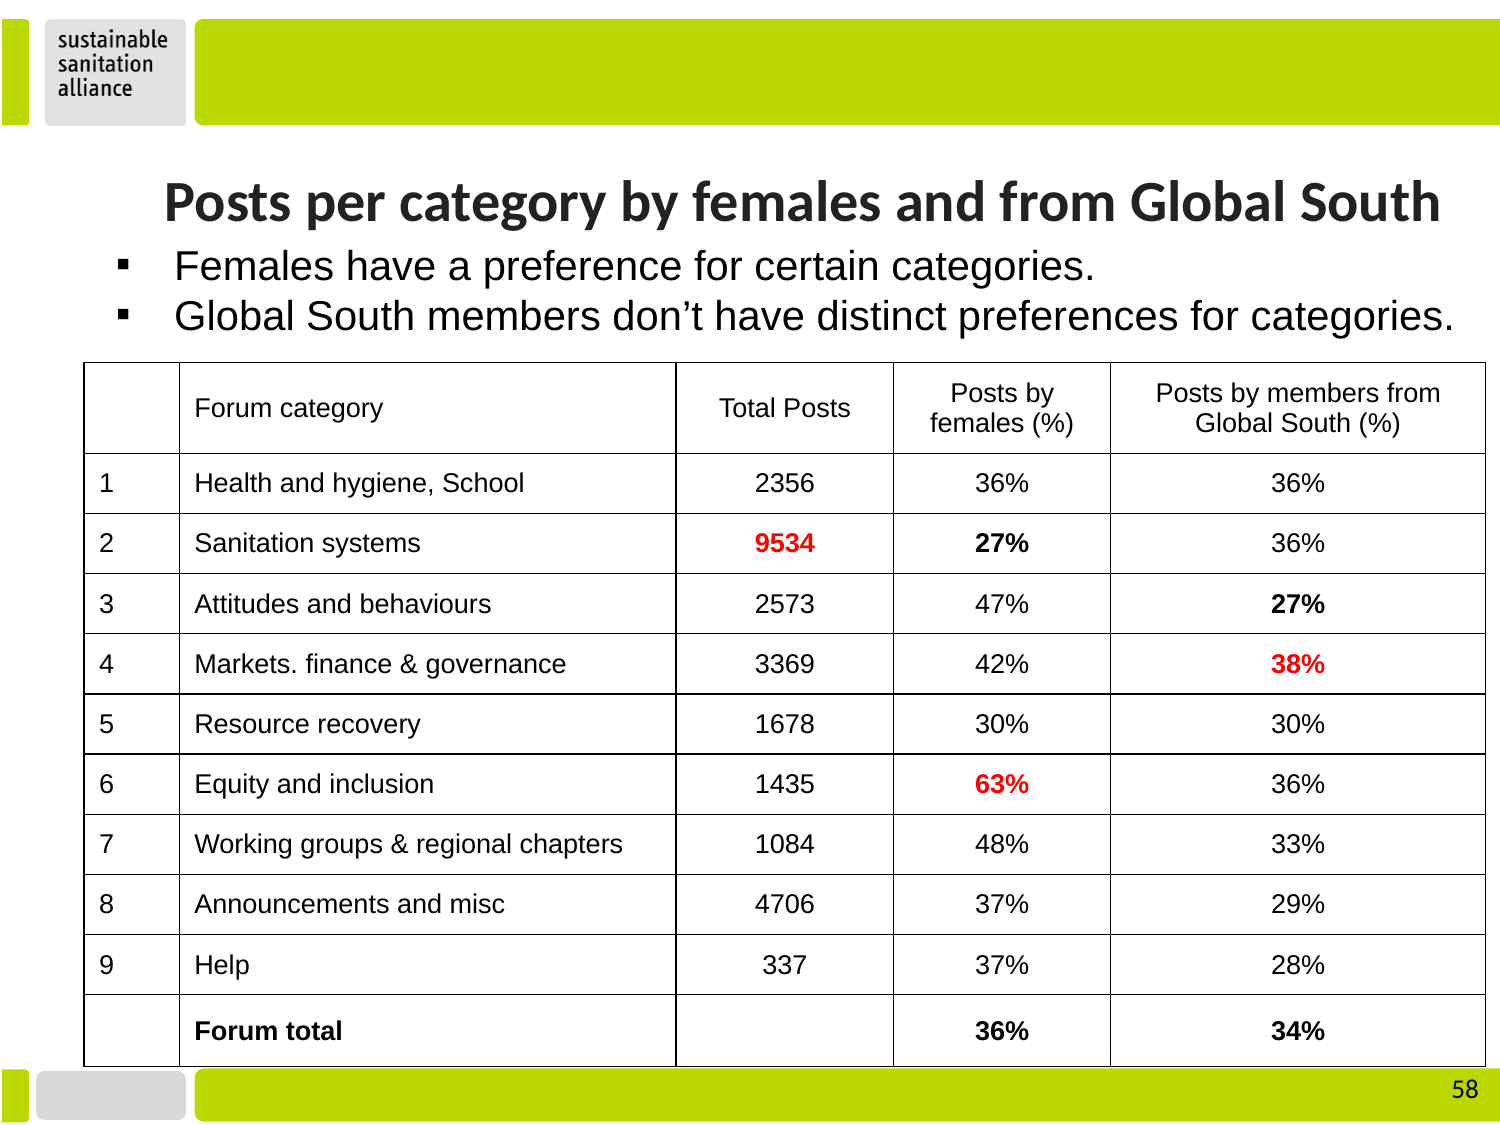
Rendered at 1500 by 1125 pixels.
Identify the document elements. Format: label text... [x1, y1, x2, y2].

table_cell 30% [894, 695, 1110, 753]
table_cell 27% [894, 514, 1110, 573]
table_cell Equity and inclusion [180, 755, 675, 814]
table_cell 1 [85, 454, 179, 513]
table_header Posts by females (%) [894, 363, 1110, 453]
table_cell 4 [85, 634, 179, 693]
table_cell 9534 [677, 514, 893, 573]
table_cell 36% [1111, 514, 1485, 573]
table_cell 3369 [677, 634, 893, 693]
table_cell 42% [894, 634, 1110, 693]
table_cell 28% [1111, 935, 1485, 994]
table_cell 8 [85, 875, 179, 934]
table_cell Markets. finance & governance [180, 634, 675, 693]
table_cell 34% [1111, 995, 1485, 1066]
table_cell 3 [85, 574, 179, 633]
table_cell 47% [894, 574, 1110, 633]
table_cell 27% [1111, 574, 1485, 633]
table_cell 1084 [677, 815, 893, 874]
table_cell 36% [1111, 454, 1485, 513]
table_header Posts by members from Global South (%) [1111, 363, 1485, 453]
table_cell 63% [894, 755, 1110, 814]
table_header [85, 363, 179, 453]
table_cell [677, 995, 893, 1066]
table_cell 36% [894, 995, 1110, 1066]
table_cell 6 [85, 755, 179, 814]
table_cell 9 [85, 935, 179, 994]
table_cell Announcements and misc [180, 875, 675, 934]
table_cell 5 [85, 695, 179, 753]
table_cell Resource recovery [180, 695, 675, 753]
table_cell 2356 [677, 454, 893, 513]
table_cell 337 [677, 935, 893, 994]
text_box [1215, 779, 1494, 1113]
list Posts per category by females and from Global South [149, 149, 1494, 244]
picture [45, 19, 186, 126]
table_cell 1435 [677, 755, 893, 814]
list Females have a preference for certain categories. Global South members don’t have distinct preferences for categories. [84, 231, 1500, 988]
table_cell Sanitation systems [180, 514, 675, 573]
table_cell 37% [894, 935, 1110, 994]
table_cell 2 [85, 514, 179, 573]
table_cell 1678 [677, 695, 893, 753]
table_cell [85, 995, 179, 1066]
table_cell 36% [894, 454, 1110, 513]
table_cell 36% [1111, 755, 1485, 814]
table_cell 48% [894, 815, 1110, 874]
table_cell Working groups & regional chapters [180, 815, 675, 874]
table_cell Health and hygiene, School [180, 454, 675, 513]
table_cell Help [180, 935, 675, 994]
table_cell 2573 [677, 574, 893, 633]
table_header Total Posts [677, 363, 893, 453]
table_cell 4706 [677, 875, 893, 934]
table_cell Forum total [180, 995, 675, 1066]
table_cell 30% [1111, 695, 1485, 753]
table_cell 7 [85, 815, 179, 874]
table_cell 29% [1111, 875, 1485, 934]
table_cell Attitudes and behaviours [180, 574, 675, 633]
table_header Forum category [180, 363, 675, 453]
table_cell 38% [1111, 634, 1485, 693]
slide_number ‹#› [1403, 1113, 1494, 1125]
table_cell 37% [894, 875, 1110, 934]
table_cell 33% [1111, 815, 1485, 874]
